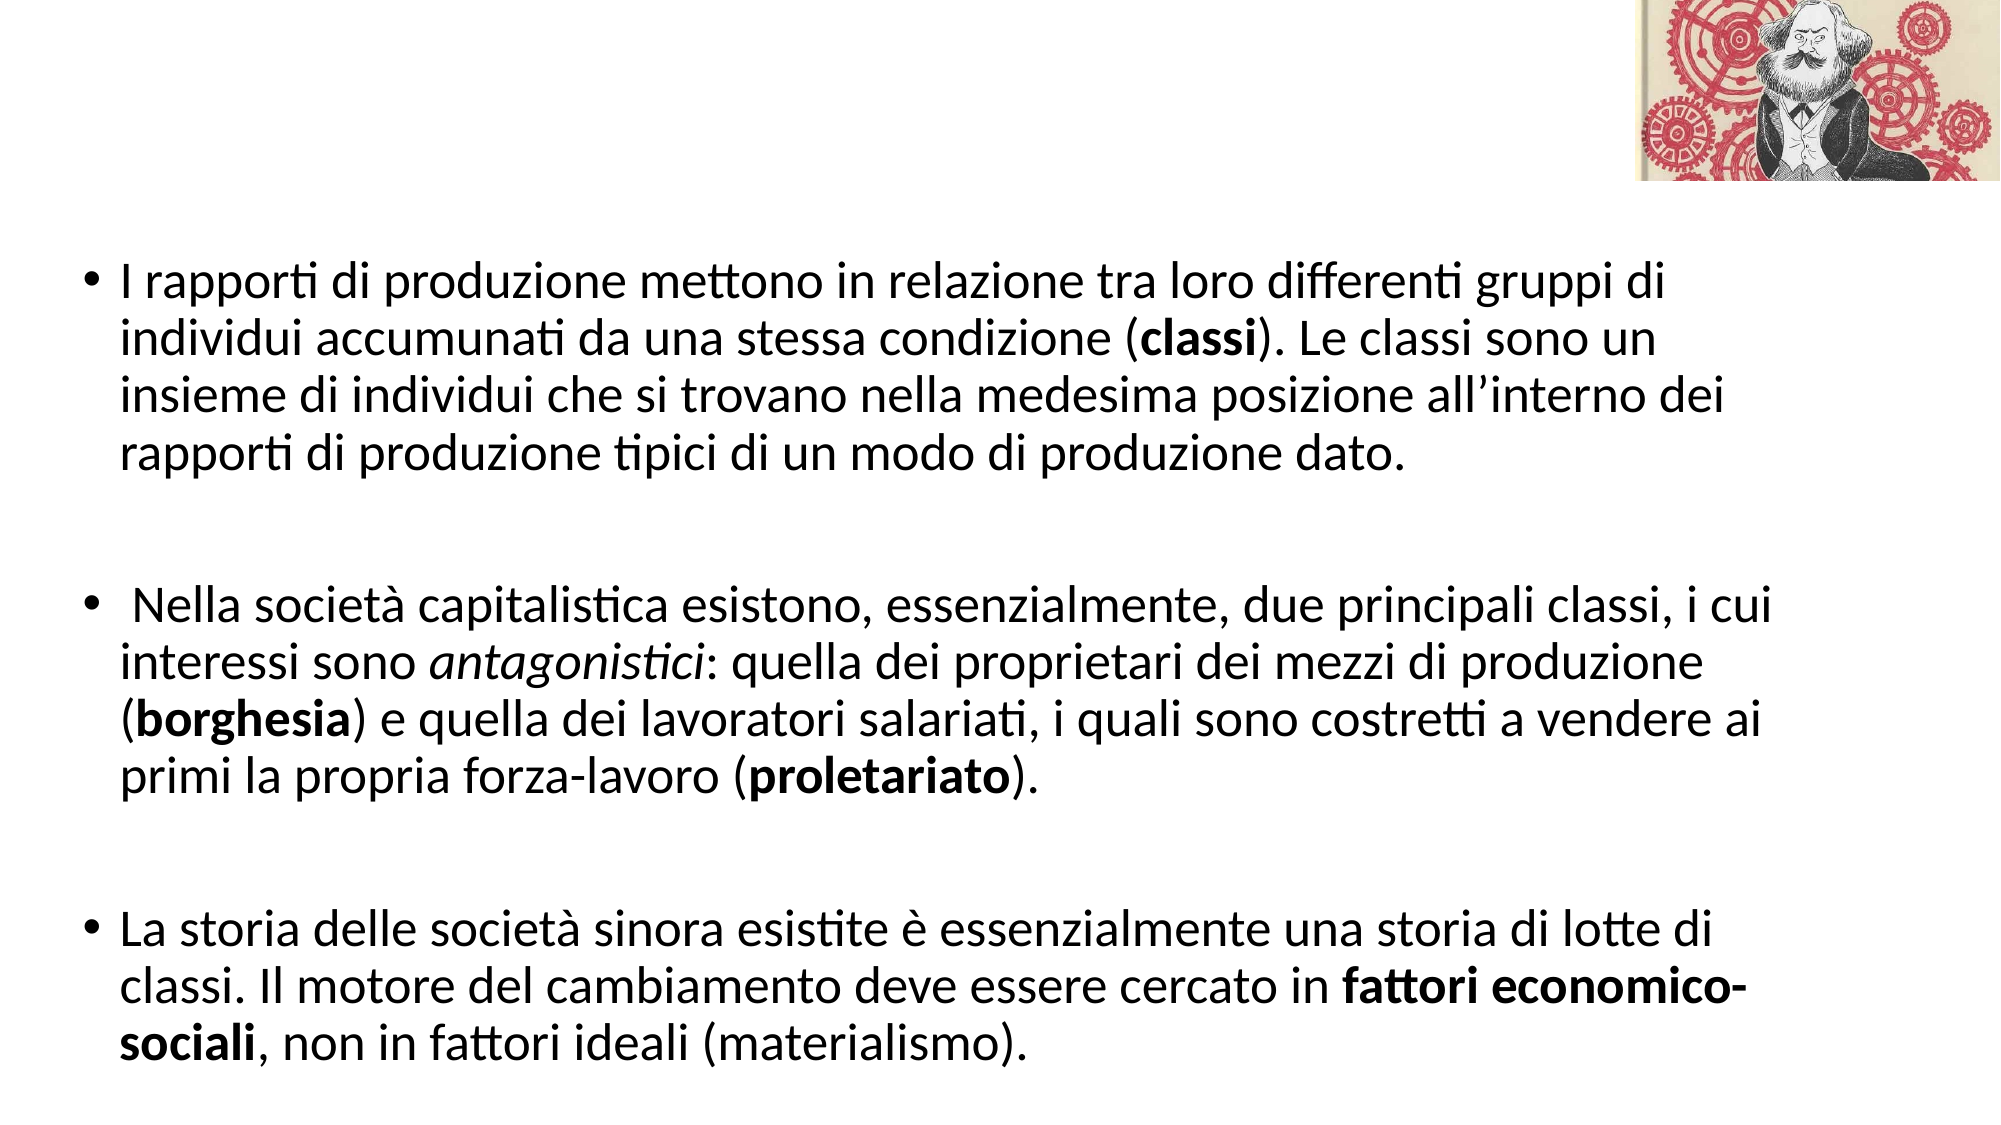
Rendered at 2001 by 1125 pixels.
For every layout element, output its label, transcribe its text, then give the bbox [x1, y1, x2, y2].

list I rapporti di produzione mettono in relazione tra loro differenti gruppi di individui accumunati da una stessa condizione (classi). Le classi sono un insieme di individui che si trovano nella medesima posizione all’interno dei rapporti di produzione tipici di un modo di produzione dato. Nella società capitalistica esistono, essenzialmente, due principali classi, i cui interessi sono antagonistici: quella dei proprietari dei mezzi di produzione (borghesia) e quella dei lavoratori salariati, i quali sono costretti a vendere ai primi la propria forza-lavoro (proletariato). La storia delle società sinora esistite è essenzialmente una storia di lotte di classi. Il motore del cambiamento deve essere cercato in fattori economico-sociali, non in fattori ideali (materialismo). [67, 245, 1793, 1084]
picture [1635, 0, 2000, 181]
